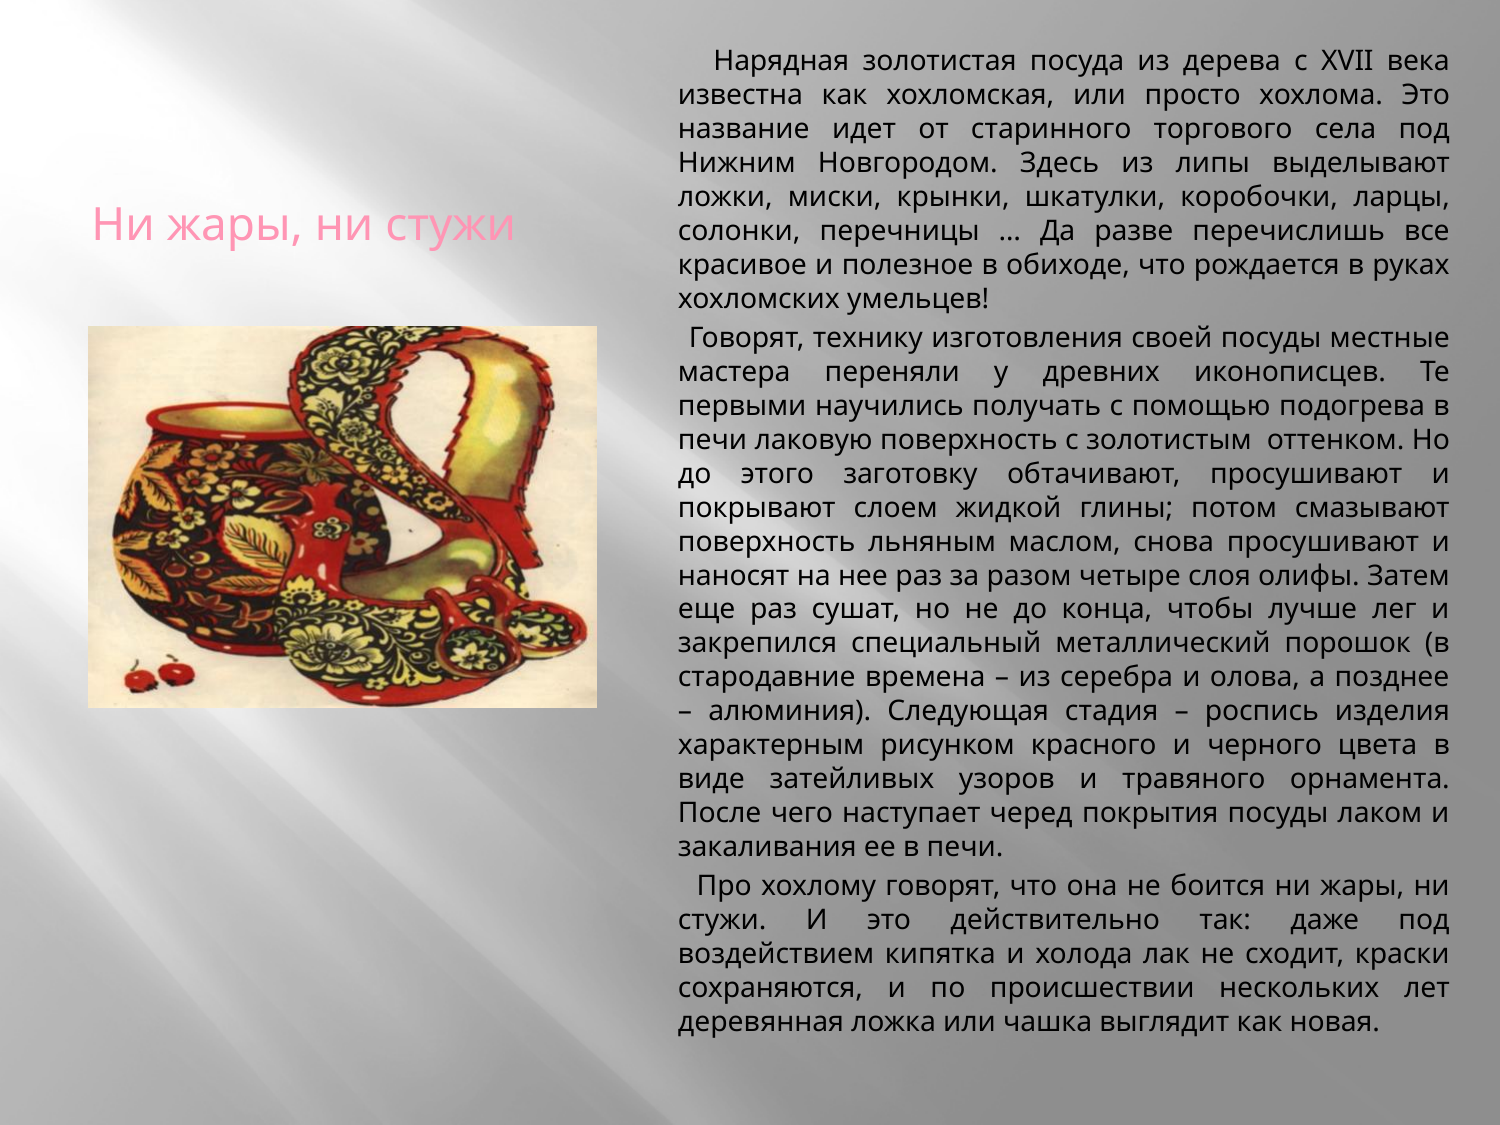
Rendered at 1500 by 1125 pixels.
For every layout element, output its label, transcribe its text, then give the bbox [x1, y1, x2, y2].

title Ни жары, ни стужи [76, 66, 571, 257]
list Нарядная золотистая посуда из дерева с XVII века известна как хохломская, или просто хохлома. Это название идет от старинного торгового села под Нижним Новгородом. Здесь из липы выделывают ложки, миски, крынки, шкатулки, коробочки, ларцы, солонки, перечницы … Да разве перечислишь все красивое и полезное в обиходе, что рождается в руках хохломских умельцев! Говорят, технику изготовления своей посуды местные мастера переняли у древних иконописцев. Те первыми научились получать с помощью подогрева в печи лаковую поверхность с золотистым оттенком. Но до этого заготовку обтачивают, просушивают и покрывают слоем жидкой глины; потом смазывают поверхность льняным маслом, снова просушивают и наносят на нее раз за разом четыре слоя олифы. Затем еще раз сушат, но не до конца, чтобы лучше лег и закрепился специальный металлический порошок (в стародавние времена – из серебра и олова, а позднее – алюминия). Следующая стадия – роспись изделия характерным рисунком красного и черного цвета в виде затейливых узоров и травяного орнамента. После чего наступает черед покрытия посуды лаком и закаливания ее в печи. Про хохлому говорят, что она не боится ни жары, ни стужи. И это действительно так: даже под воздействием кипятка и холода лак не сходит, краски сохраняются, и по происшествии нескольких лет деревянная ложка или чашка выглядит как новая. [586, 34, 1466, 1055]
picture [88, 325, 597, 708]
